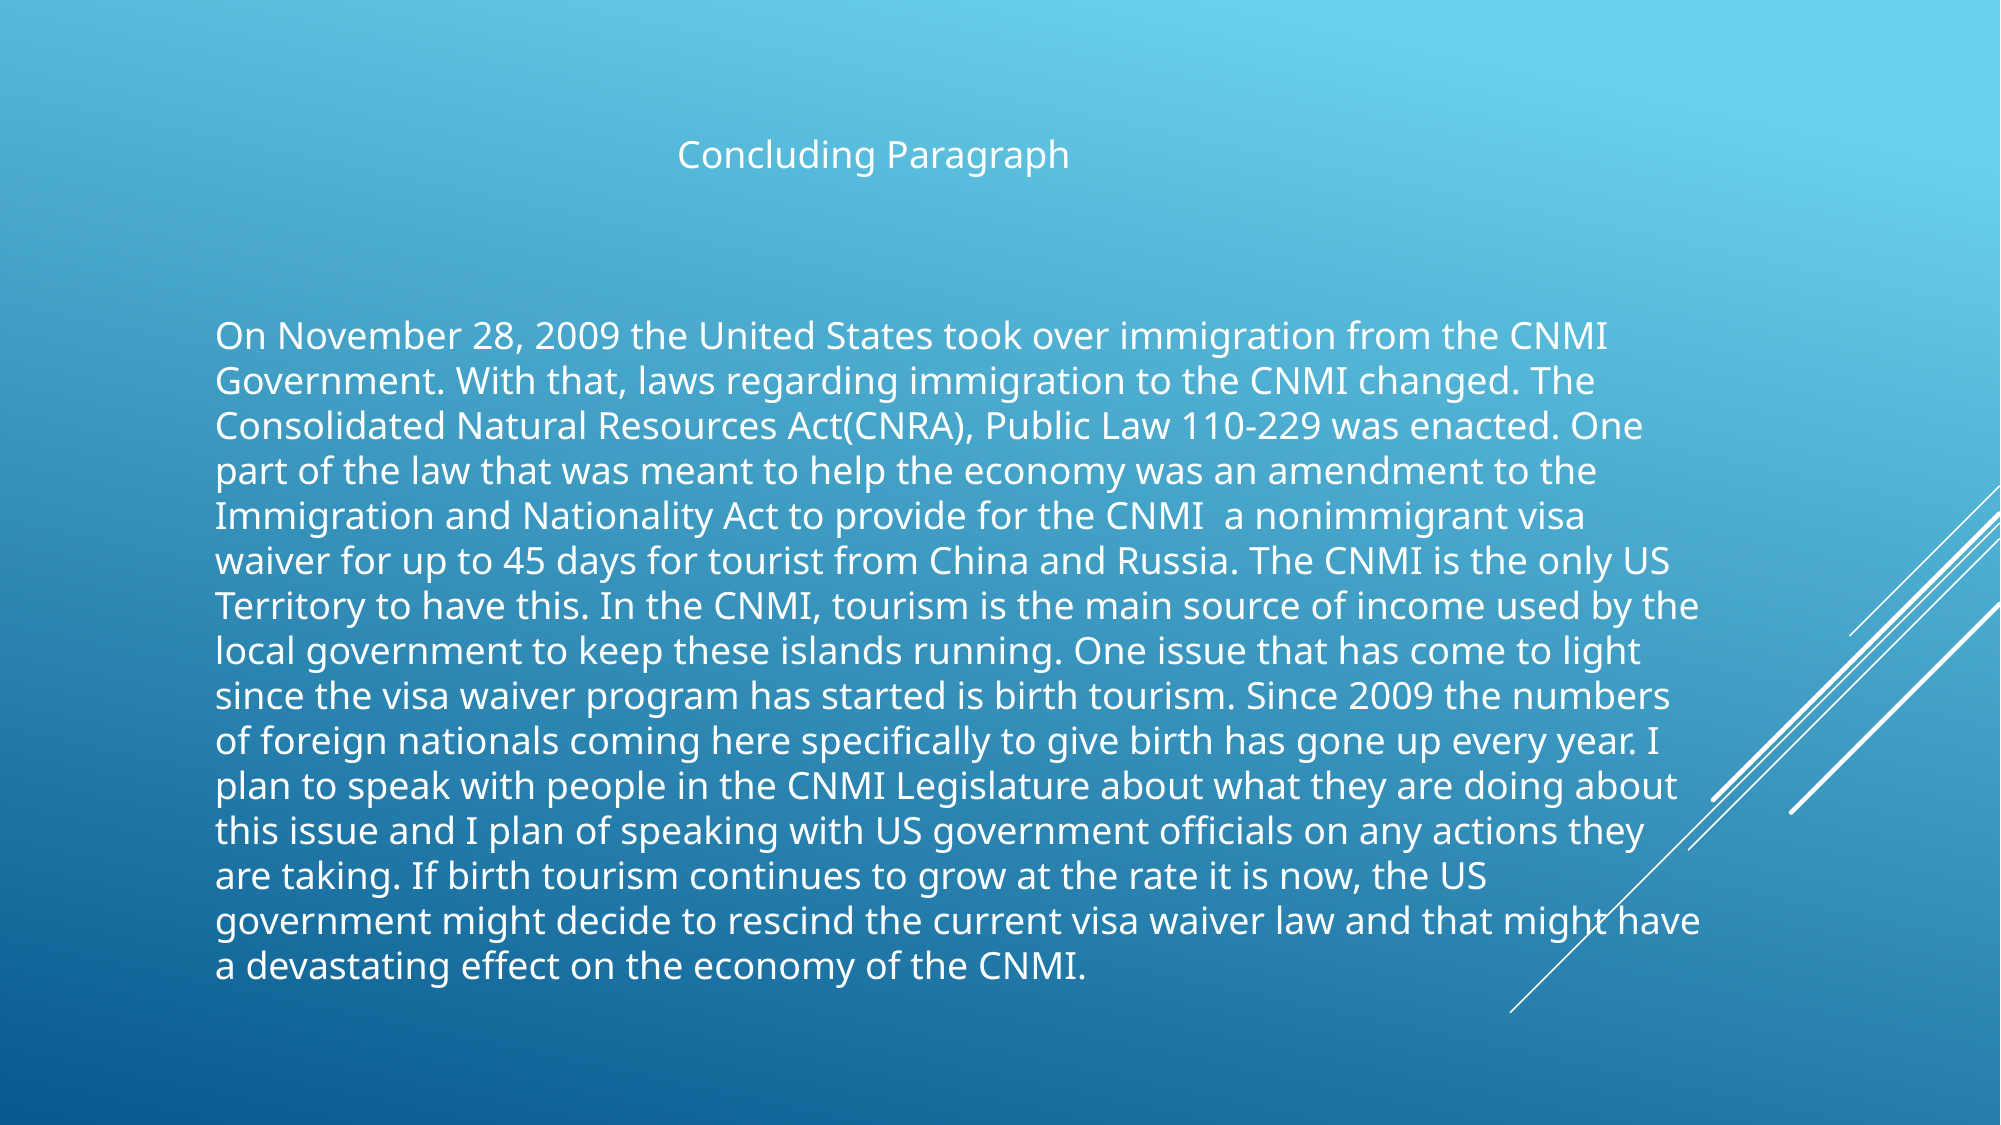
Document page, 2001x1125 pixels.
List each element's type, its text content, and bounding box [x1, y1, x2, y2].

text_box On November 28, 2009 the United States took over immigration from the CNMI Government. With that, laws regarding immigration to the CNMI changed. The Consolidated Natural Resources Act(CNRA), Public Law 110-229 was enacted. One part of the law that was meant to help the economy was an amendment to the Immigration and Nationality Act to provide for the CNMI a nonimmigrant visa waiver for up to 45 days for tourist from China and Russia. The CNMI is the only US Territory to have this. In the CNMI, tourism is the main source of income used by the local government to keep these islands running. One issue that has come to light since the visa waiver program has started is birth tourism. Since 2009 the numbers of foreign nationals coming here specifically to give birth has gone up every year. I plan to speak with people in the CNMI Legislature about what they are doing about this issue and I plan of speaking with US government officials on any actions they are taking. If birth tourism continues to grow at the rate it is now, the US government might decide to rescind the current visa waiver law and that might have a devastating effect on the economy of the CNMI. [199, 304, 1718, 995]
text_box Concluding Paragraph [662, 123, 1683, 184]
